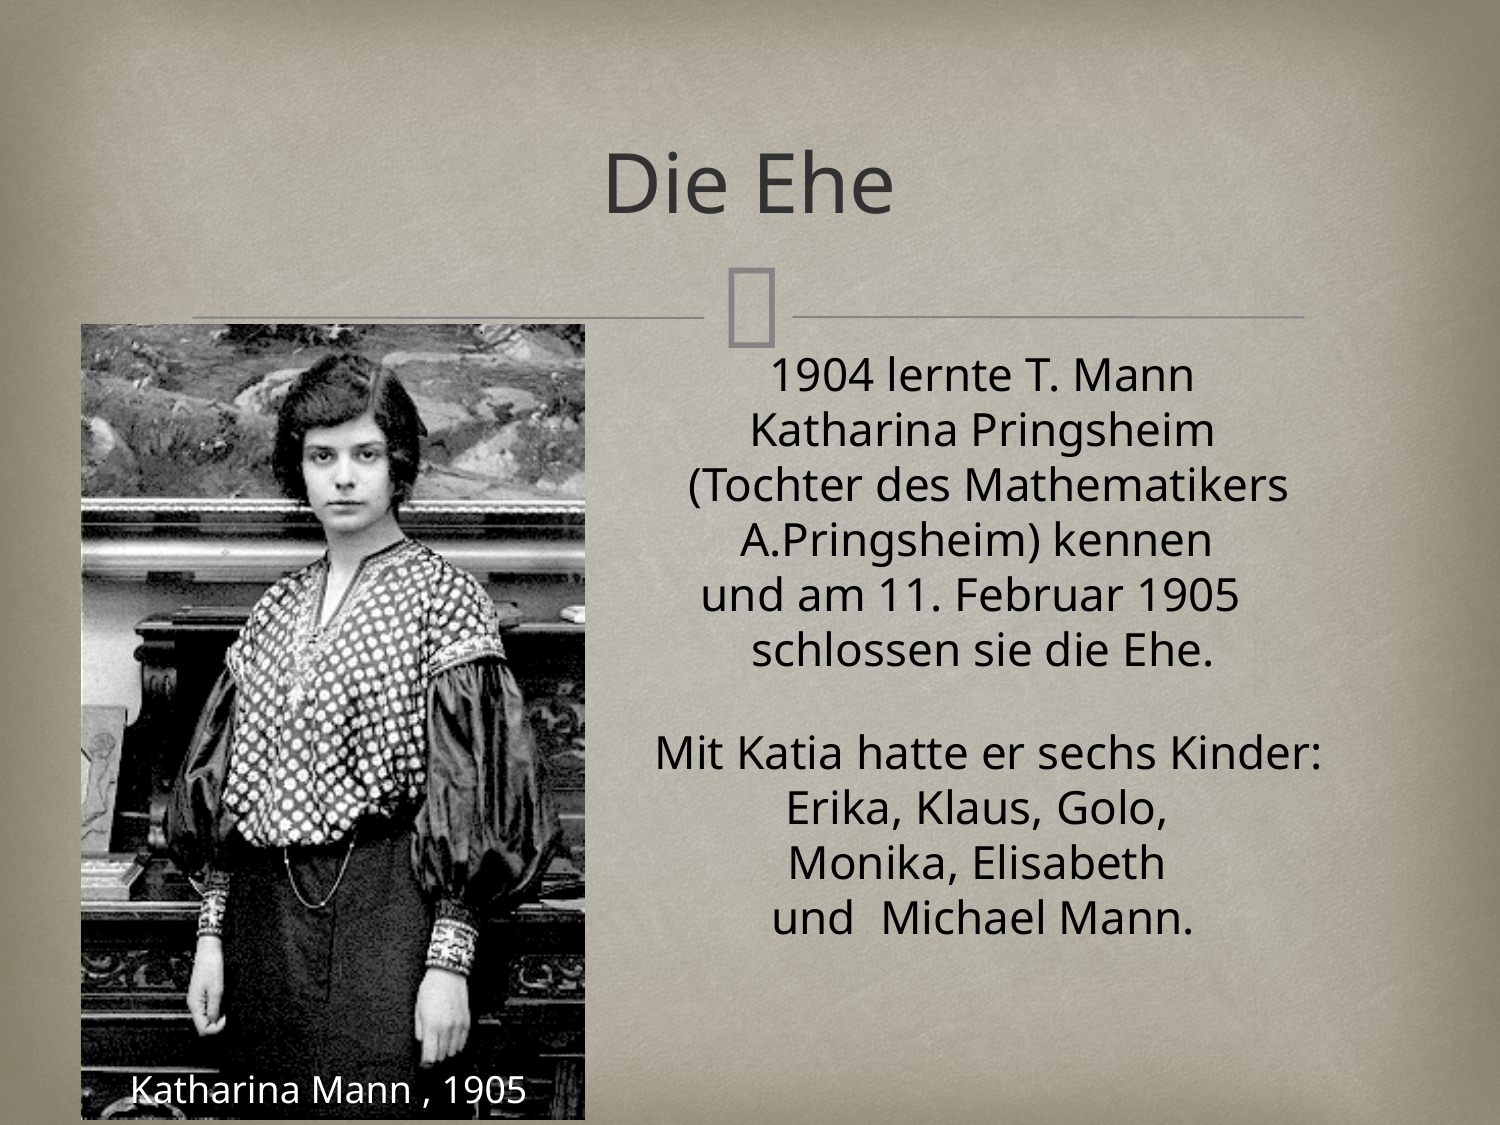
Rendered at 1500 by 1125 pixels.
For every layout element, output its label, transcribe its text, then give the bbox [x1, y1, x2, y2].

title Die Ehe [112, 93, 1386, 267]
text_box 1904 lernte T. Mann Katharina Pringsheim (Tochter des Mathematikers A.Pringsheim) kennen und am 11. Februar 1905 schlossen sie die Ehe. [608, 338, 1359, 683]
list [81, 323, 586, 1121]
text_box Mit Katia hatte er sechs Kinder: Erika, Klaus, Golo, Monika, Elisabeth und Michael Mann. [608, 715, 1359, 951]
